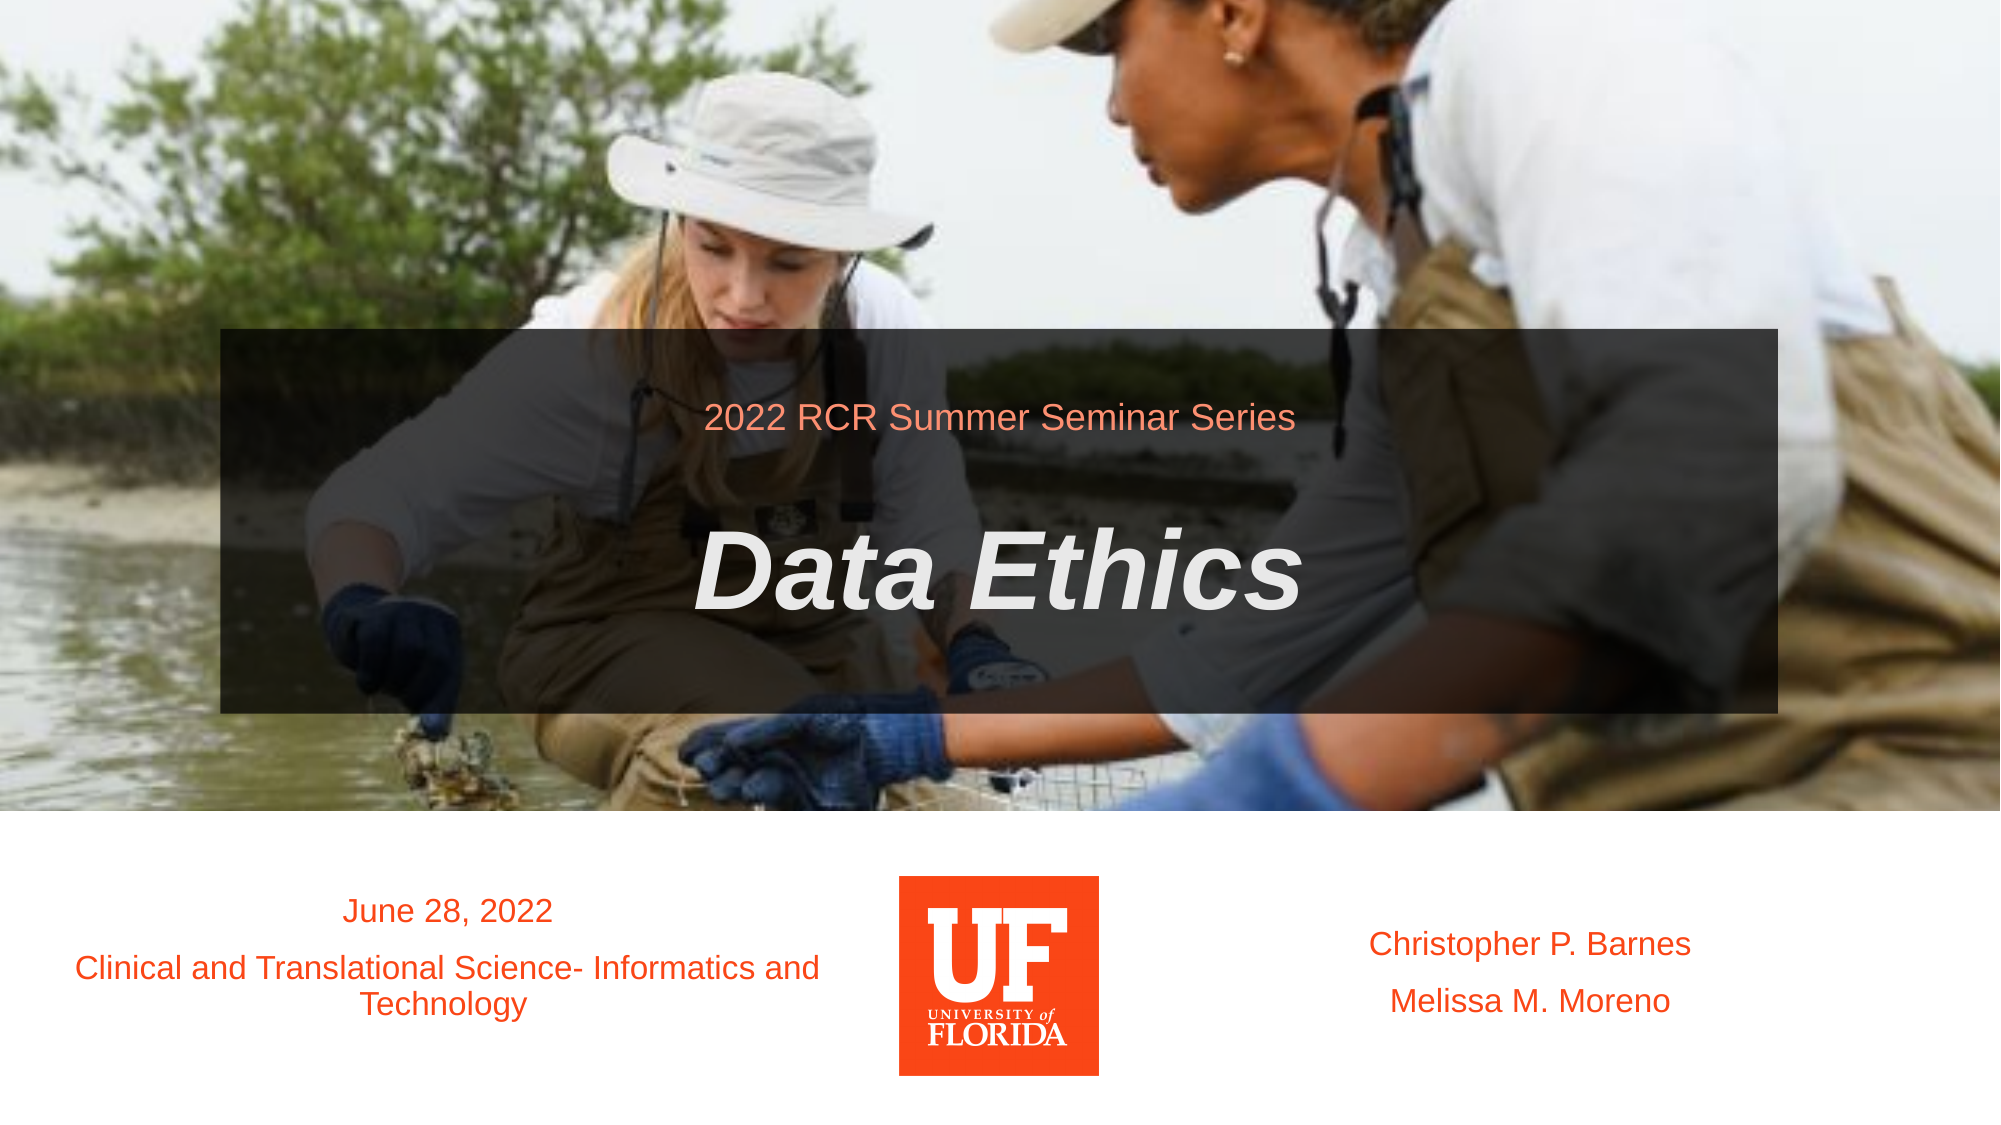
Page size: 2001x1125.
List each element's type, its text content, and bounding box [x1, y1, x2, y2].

list June 28, 2022 Clinical and Translational Science- Informatics and Technology [20, 894, 877, 1065]
picture [899, 876, 1099, 1076]
list Christopher P. Barnes Melissa M. Moreno [1237, 926, 1824, 1116]
picture [0, 0, 2000, 811]
